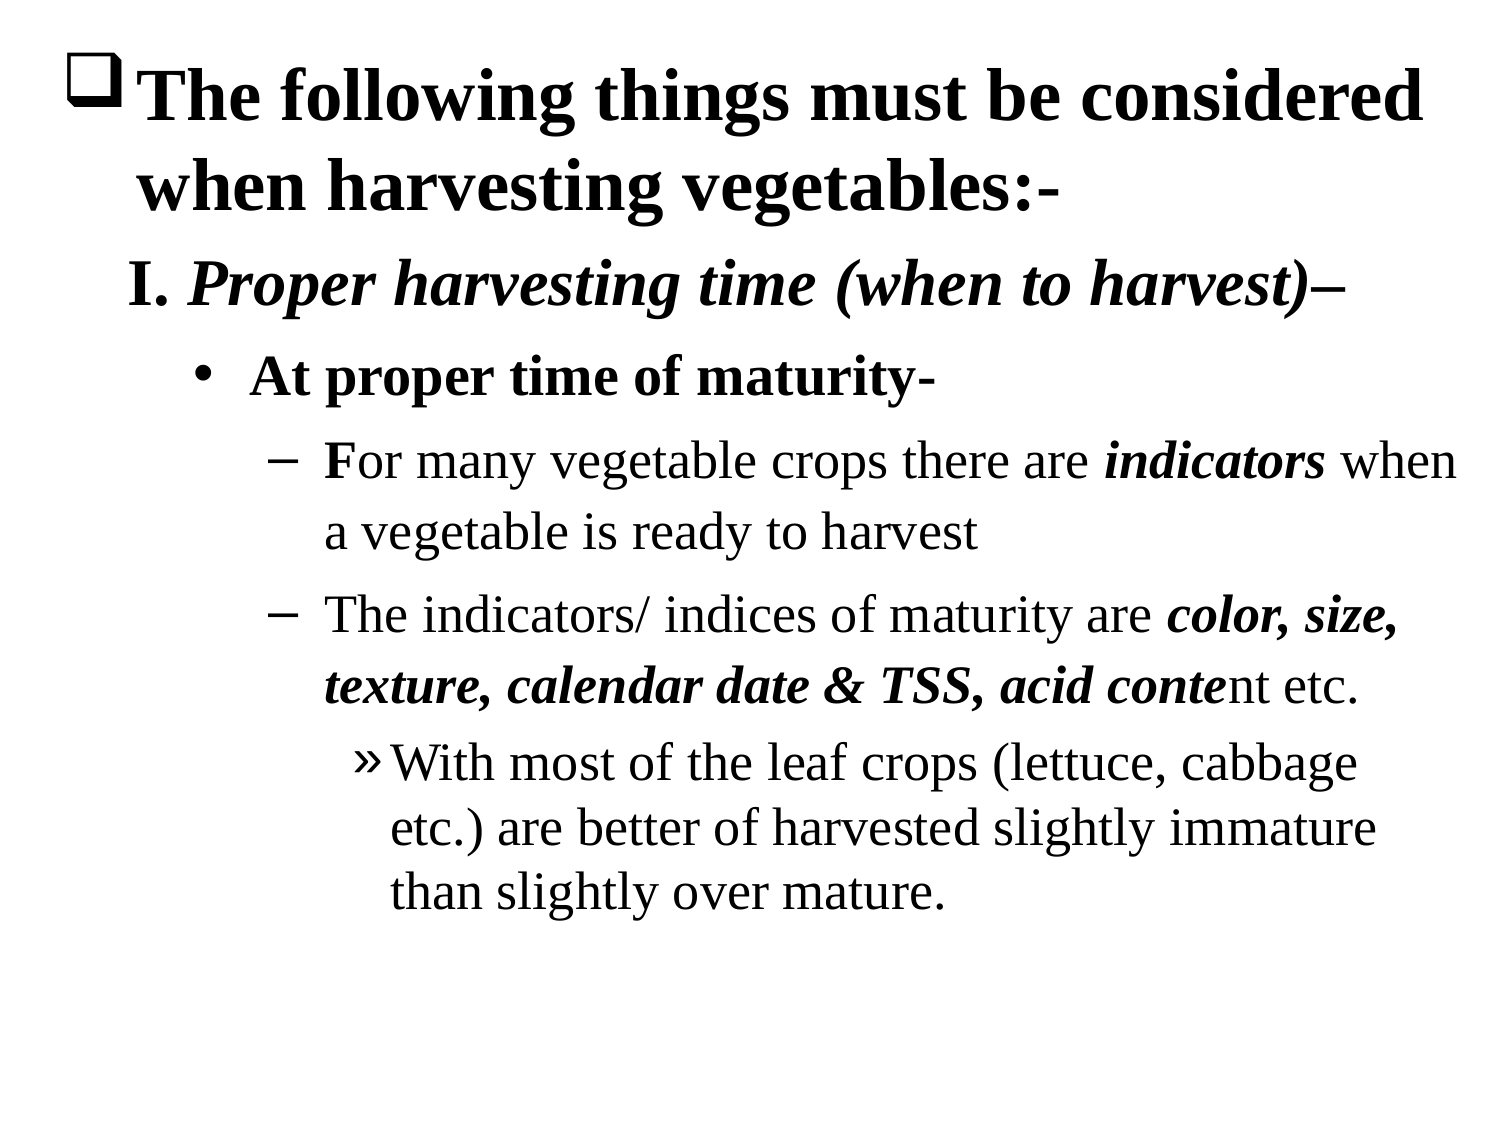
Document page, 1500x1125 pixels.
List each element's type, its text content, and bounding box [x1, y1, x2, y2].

list The following things must be considered when harvesting vegetables:- I. Proper harvesting time (when to harvest)– At proper time of maturity- For many vegetable crops there are indicators when a vegetable is ready to harvest The indicators/ indices of maturity are color, size, texture, calendar date & TSS, acid content etc. With most of the leaf crops (lettuce, cabbage etc.) are better of harvested slightly immature than slightly over mature. [37, 37, 1475, 1125]
